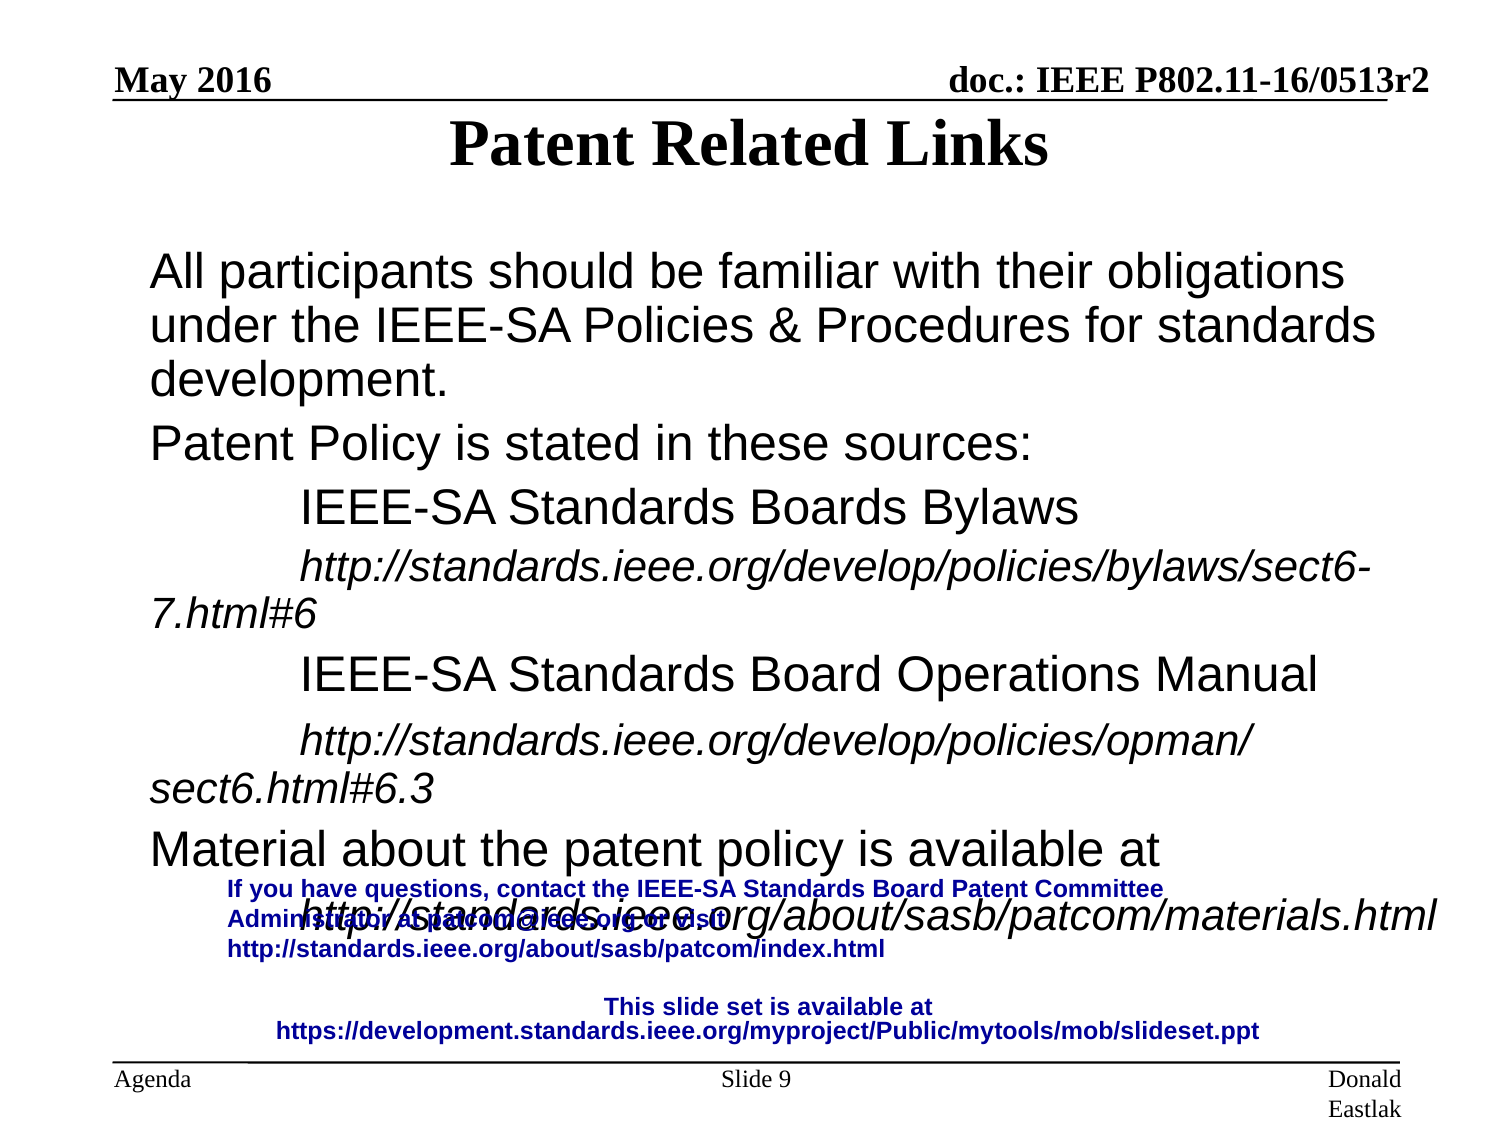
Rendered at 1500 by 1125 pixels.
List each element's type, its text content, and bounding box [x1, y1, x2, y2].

text_box If you have questions, contact the IEEE-SA Standards Board Patent Committee Administrator at patcom@ieee.org or visit http://standards.ieee.org/about/sasb/patcom/index.html This slide set is available at https://development.standards.ieee.org/myproject/Public/mytools/mob/slideset.ppt [212, 865, 1325, 1052]
footer Donald Eastlake 3rd, Huawei Technologies [1325, 1062, 1402, 1093]
list All participants should be familiar with their obligations under the IEEE-SA Policies & Procedures for standards development. Patent Policy is stated in these sources: IEEE-SA Standards Boards Bylaws http://standards.ieee.org/develop/policies/bylaws/sect6-7.html#6 IEEE-SA Standards Board Operations Manual http://standards.ieee.org/develop/policies/opman/sect6.html#6.3 Material about the patent policy is available at http://standards.ieee.org/about/sasb/patcom/materials.html [12, 237, 1488, 875]
slide_number Slide 9 [712, 1062, 800, 1093]
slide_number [114, 54, 290, 100]
title Patent Related Links [75, 45, 1425, 233]
